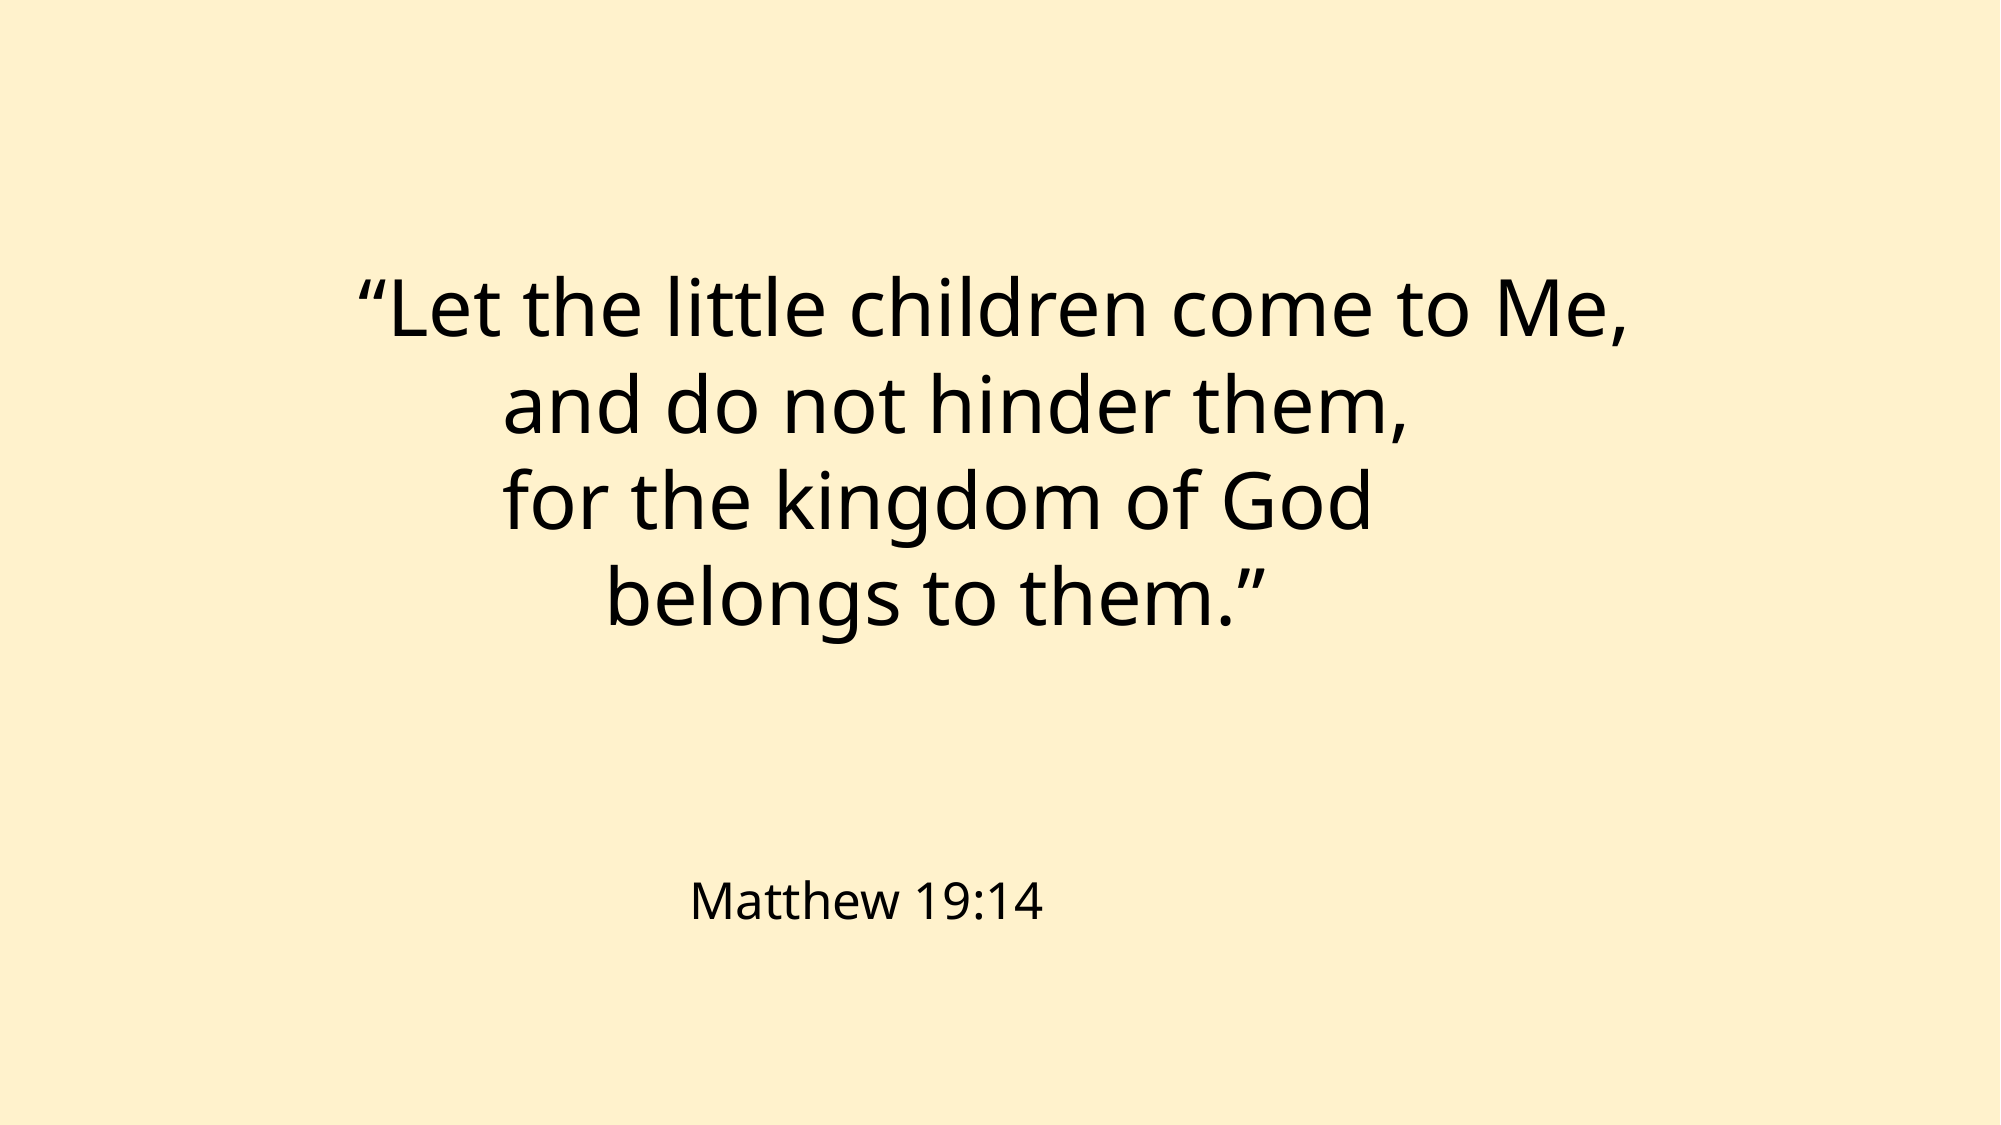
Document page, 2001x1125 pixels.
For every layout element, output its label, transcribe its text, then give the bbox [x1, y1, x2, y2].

list “Let the little children come to Me, and do not hinder them, for the kingdom of God belongs to them.” Matthew 19:14 [343, 118, 1657, 1007]
